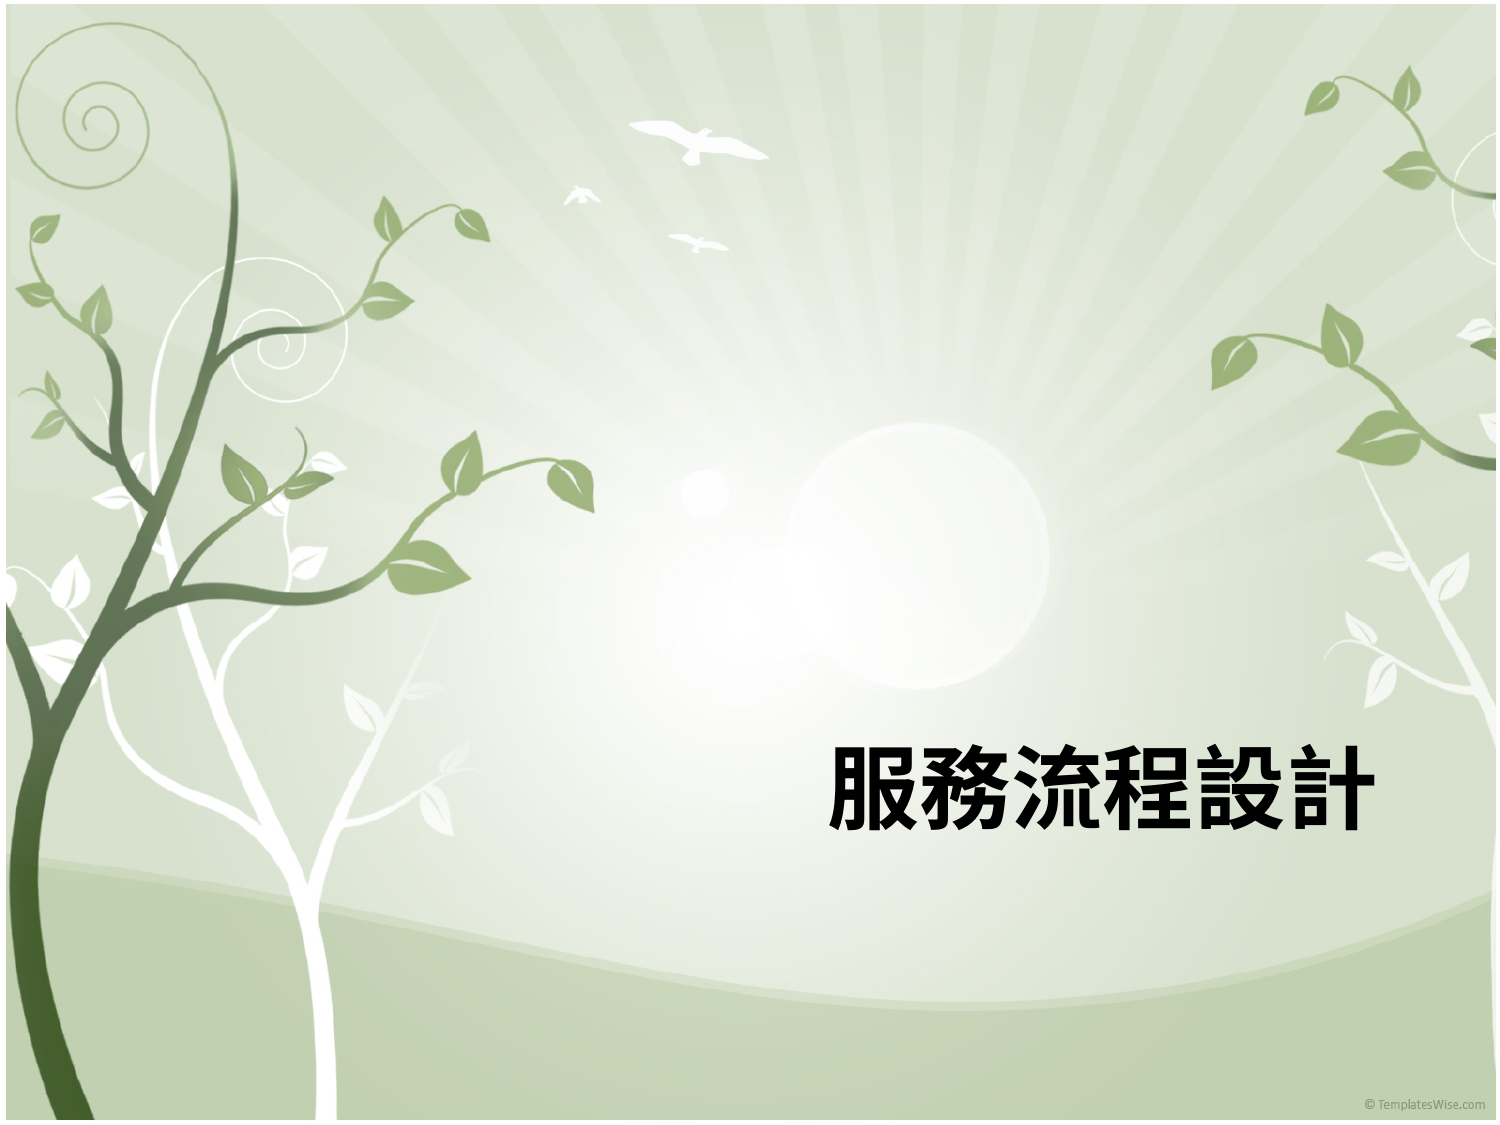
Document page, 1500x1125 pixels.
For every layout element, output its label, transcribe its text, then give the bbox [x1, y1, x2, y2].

title 服務流程設計 [118, 722, 1394, 947]
picture [0, 0, 1500, 1125]
